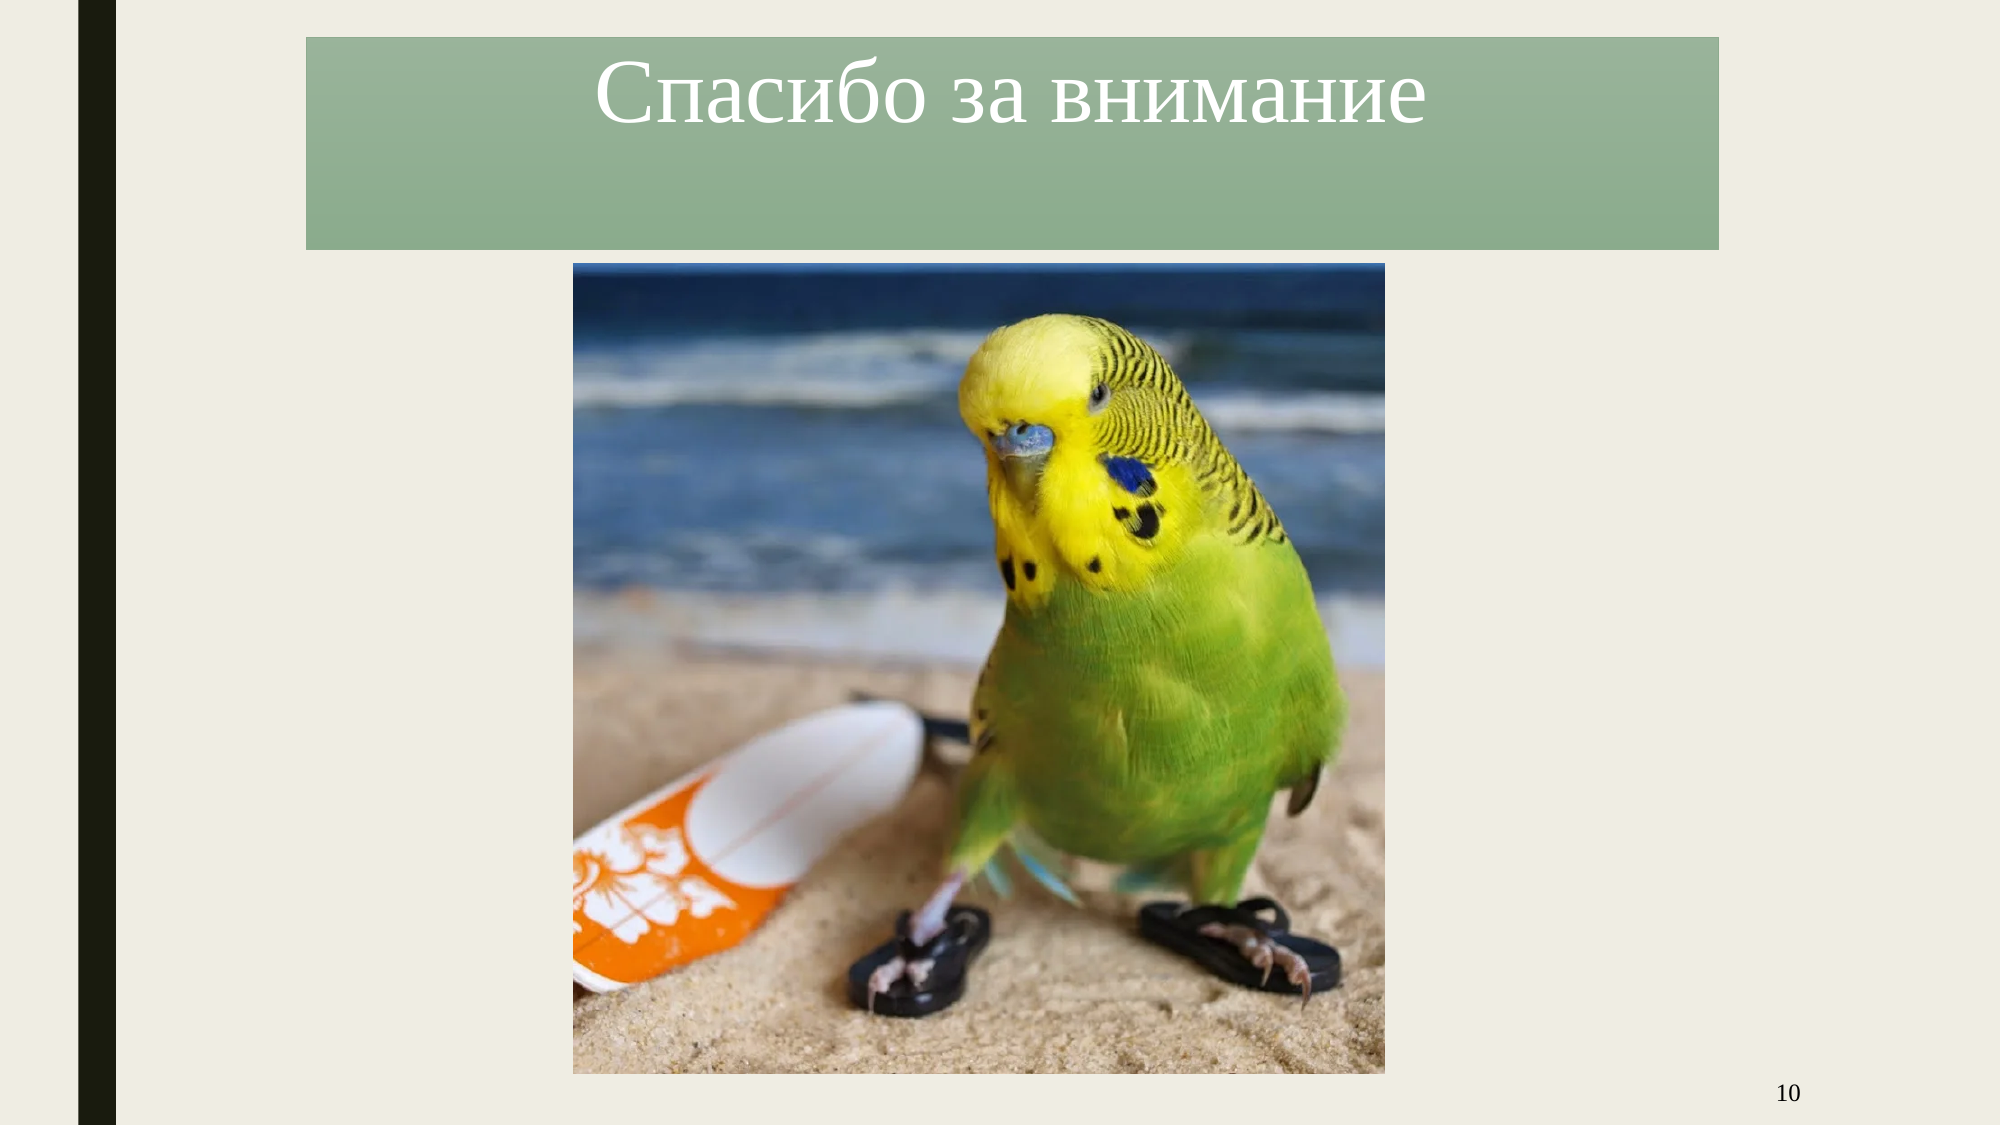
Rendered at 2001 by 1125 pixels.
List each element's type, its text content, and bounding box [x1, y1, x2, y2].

picture [573, 263, 1385, 1075]
slide_number 10 [1553, 1058, 1816, 1125]
title Спасибо за внимание [306, 37, 1719, 250]
